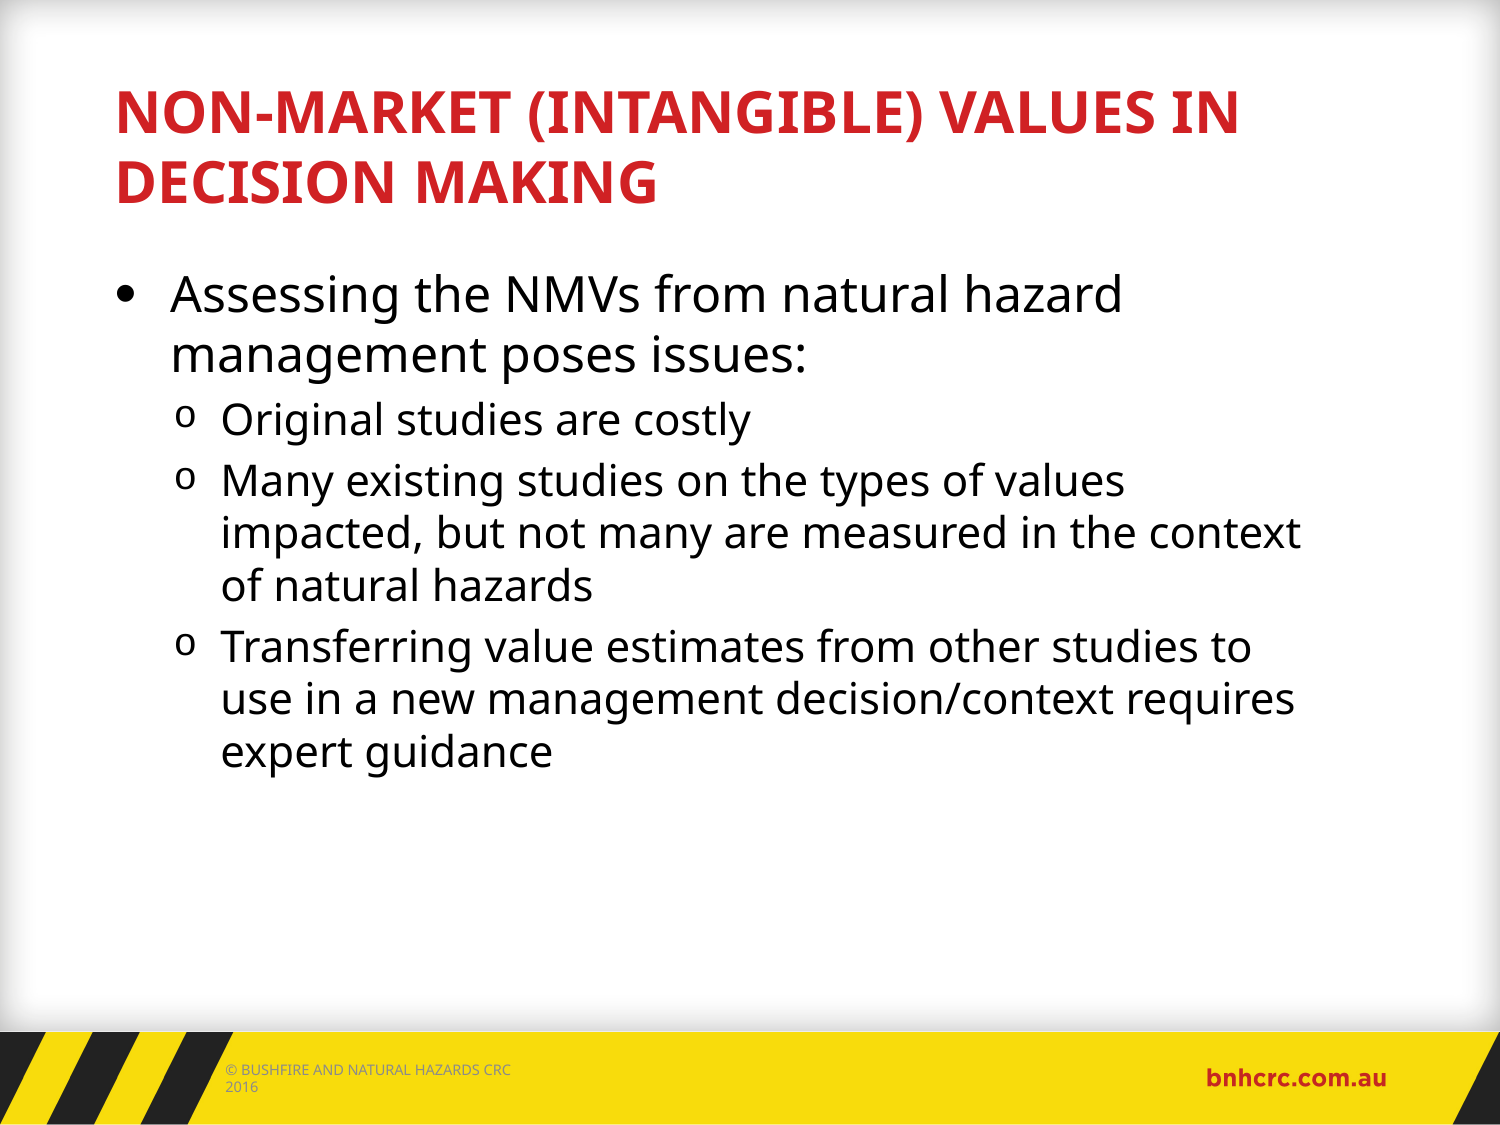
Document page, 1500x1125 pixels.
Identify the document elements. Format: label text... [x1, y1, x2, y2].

list Assessing the NMVs from natural hazard management poses issues: Original studies are costly Many existing studies on the types of values impacted, but not many are measured in the context of natural hazards Transferring value estimates from other studies to use in a new management decision/context requires expert guidance [114, 262, 1332, 959]
picture [0, 0, 1500, 1125]
title Non-market (intangible) values in decision making [114, 75, 1332, 231]
